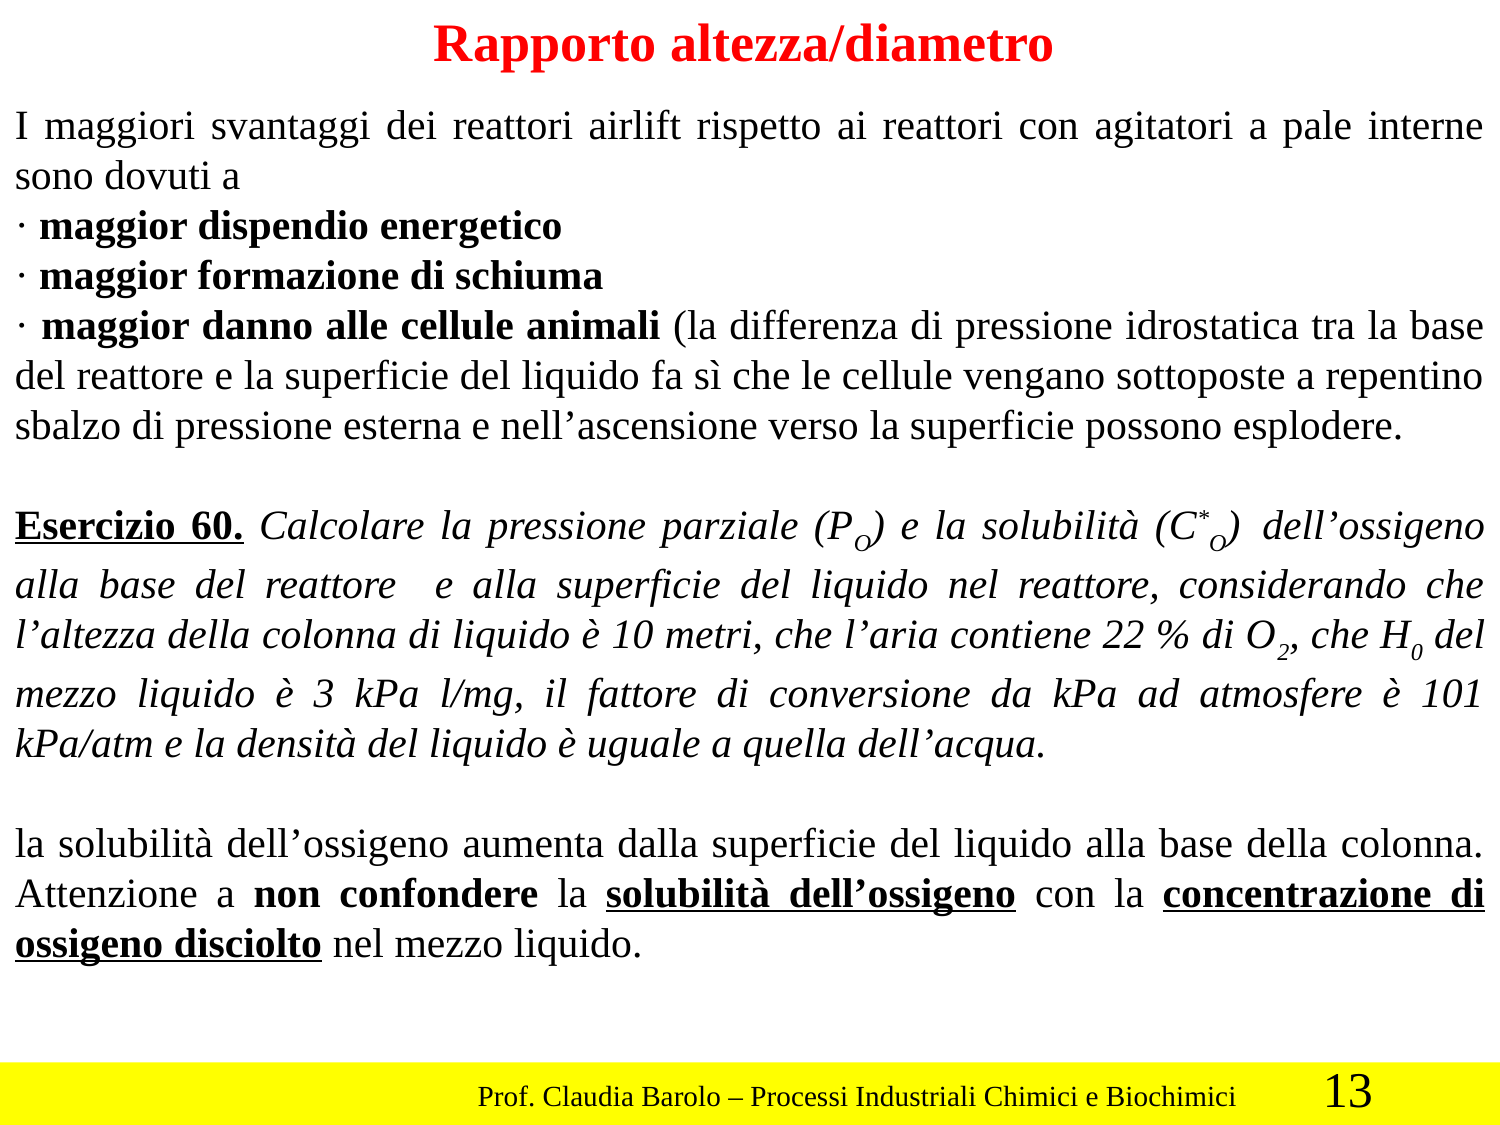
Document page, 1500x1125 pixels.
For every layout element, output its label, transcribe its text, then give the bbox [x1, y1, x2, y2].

text_box 13 [1308, 1049, 1500, 1125]
text_box Rapporto altezza/diametro [419, 0, 1071, 80]
text_box I maggiori svantaggi dei reattori airlift rispetto ai reattori con agitatori a pale interne sono dovuti a · maggior dispendio energetico · maggior formazione di schiuma · maggior danno alle cellule animali (la differenza di pressione idrostatica tra la base del reattore e la superficie del liquido fa sì che le cellule vengano sottoposte a repentino sbalzo di pressione esterna e nell’ascensione verso la superficie possono esplodere. Esercizio 60. Calcolare la pressione parziale (PO) e la solubilità (C*O) dell’ossigeno alla base del reattore e alla superficie del liquido nel reattore, considerando che l’altezza della colonna di liquido è 10 metri, che l’aria contiene 22 % di O2, che H0 del mezzo liquido è 3 kPa l/mg, il fattore di conversione da kPa ad atmosfere è 101 kPa/atm e la densità del liquido è uguale a quella dell’acqua. la solubilità dell’ossigeno aumenta dalla superficie del liquido alla base della colonna. Attenzione a non confondere la solubilità dell’ossigeno con la concentrazione di ossigeno disciolto nel mezzo liquido. [0, 90, 1500, 973]
